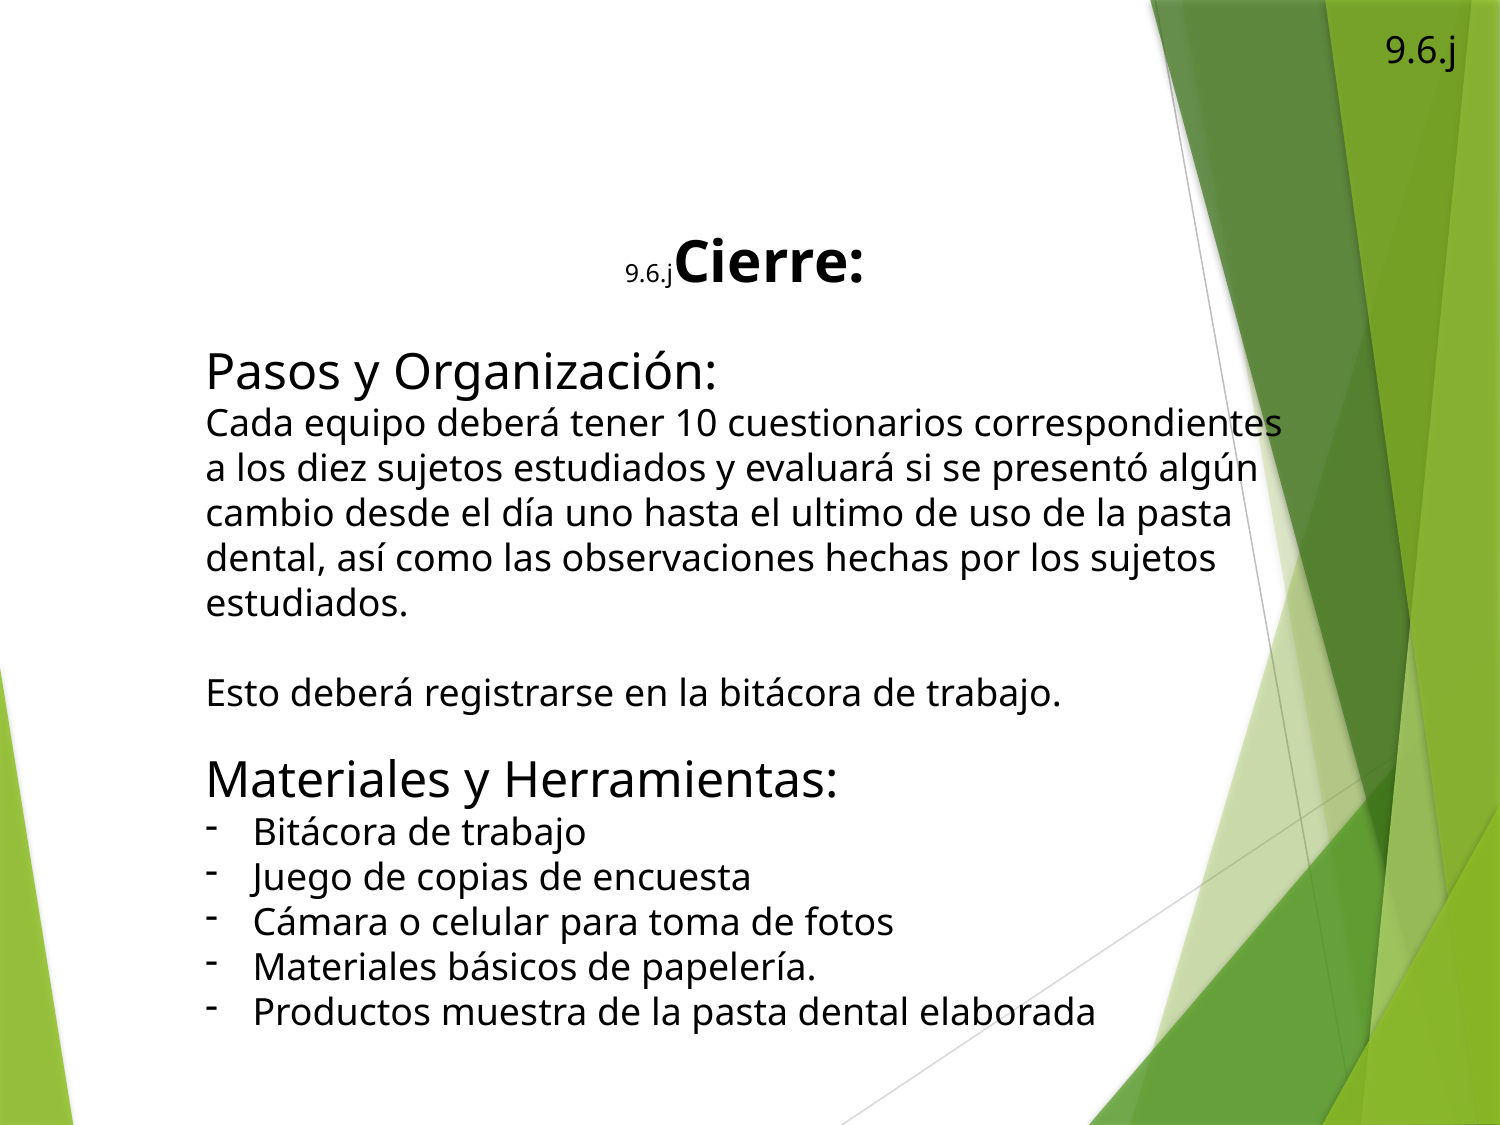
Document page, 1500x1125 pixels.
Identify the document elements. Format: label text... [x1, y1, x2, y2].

text_box 9.6.jCierre: Pasos y Organización: Cada equipo deberá tener 10 cuestionarios correspondientes a los diez sujetos estudiados y evaluará si se presentó algún cambio desde el día uno hasta el ultimo de uso de la pasta dental, así como las observaciones hechas por los sujetos estudiados. Esto deberá registrarse en la bitácora de trabajo. Materiales y Herramientas: Bitácora de trabajo Juego de copias de encuesta Cámara o celular para toma de fotos Materiales básicos de papelería. Productos muestra de la pasta dental elaborada [190, 216, 1300, 1108]
text_box 9.6.j [1370, 19, 1473, 79]
